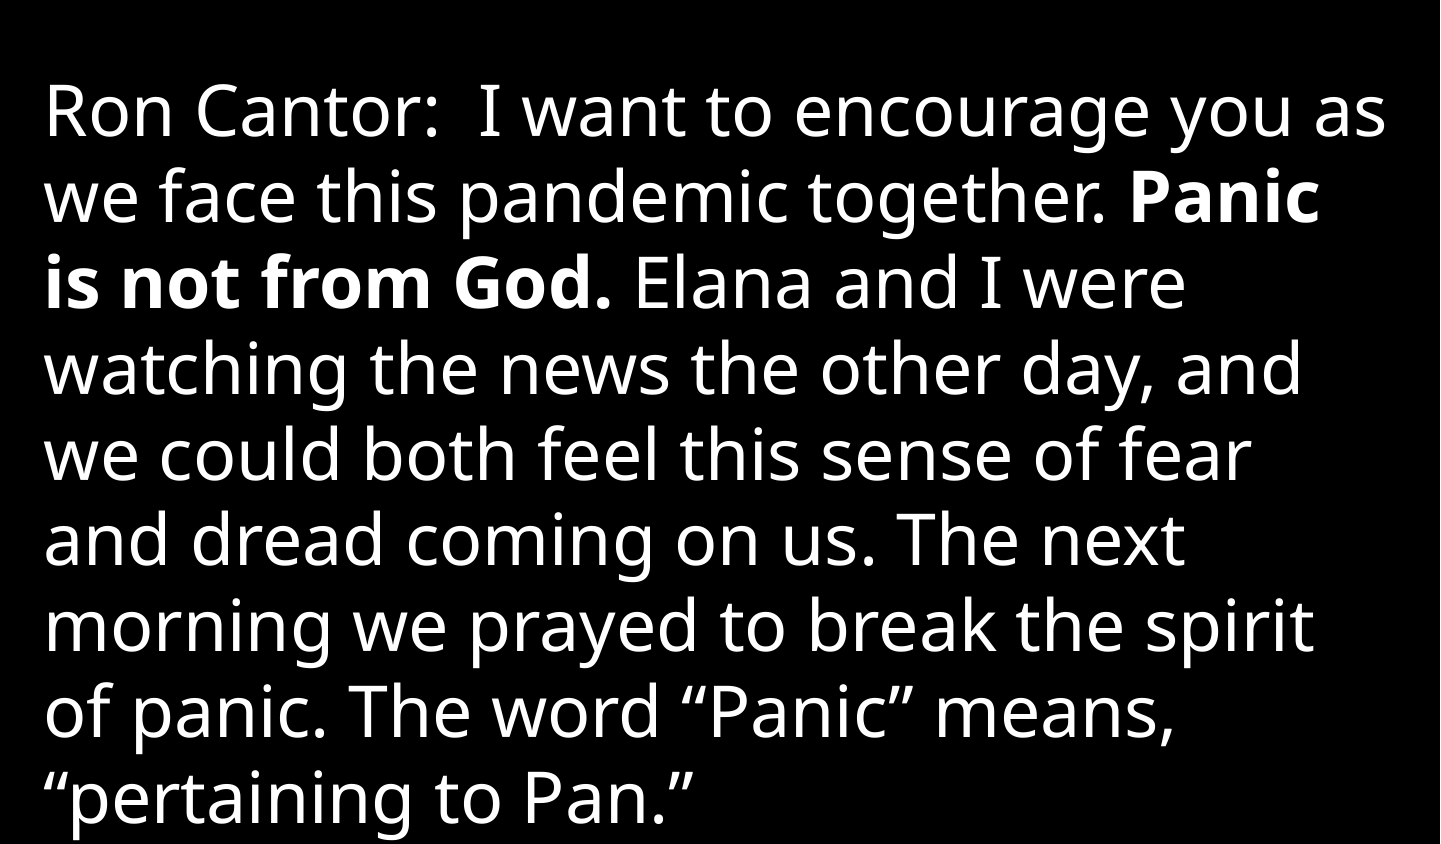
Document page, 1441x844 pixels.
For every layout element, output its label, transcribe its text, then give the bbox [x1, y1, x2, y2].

subtitle Ron Cantor: I want to encourage you as we face this pandemic together. Panic is not from God. Elana and I were watching the news the other day, and we could both feel this sense of fear and dread coming on us. The next morning we prayed to break the spirit of panic. The word “Panic” means, “pertaining to Pan.” [32, 59, 1408, 844]
